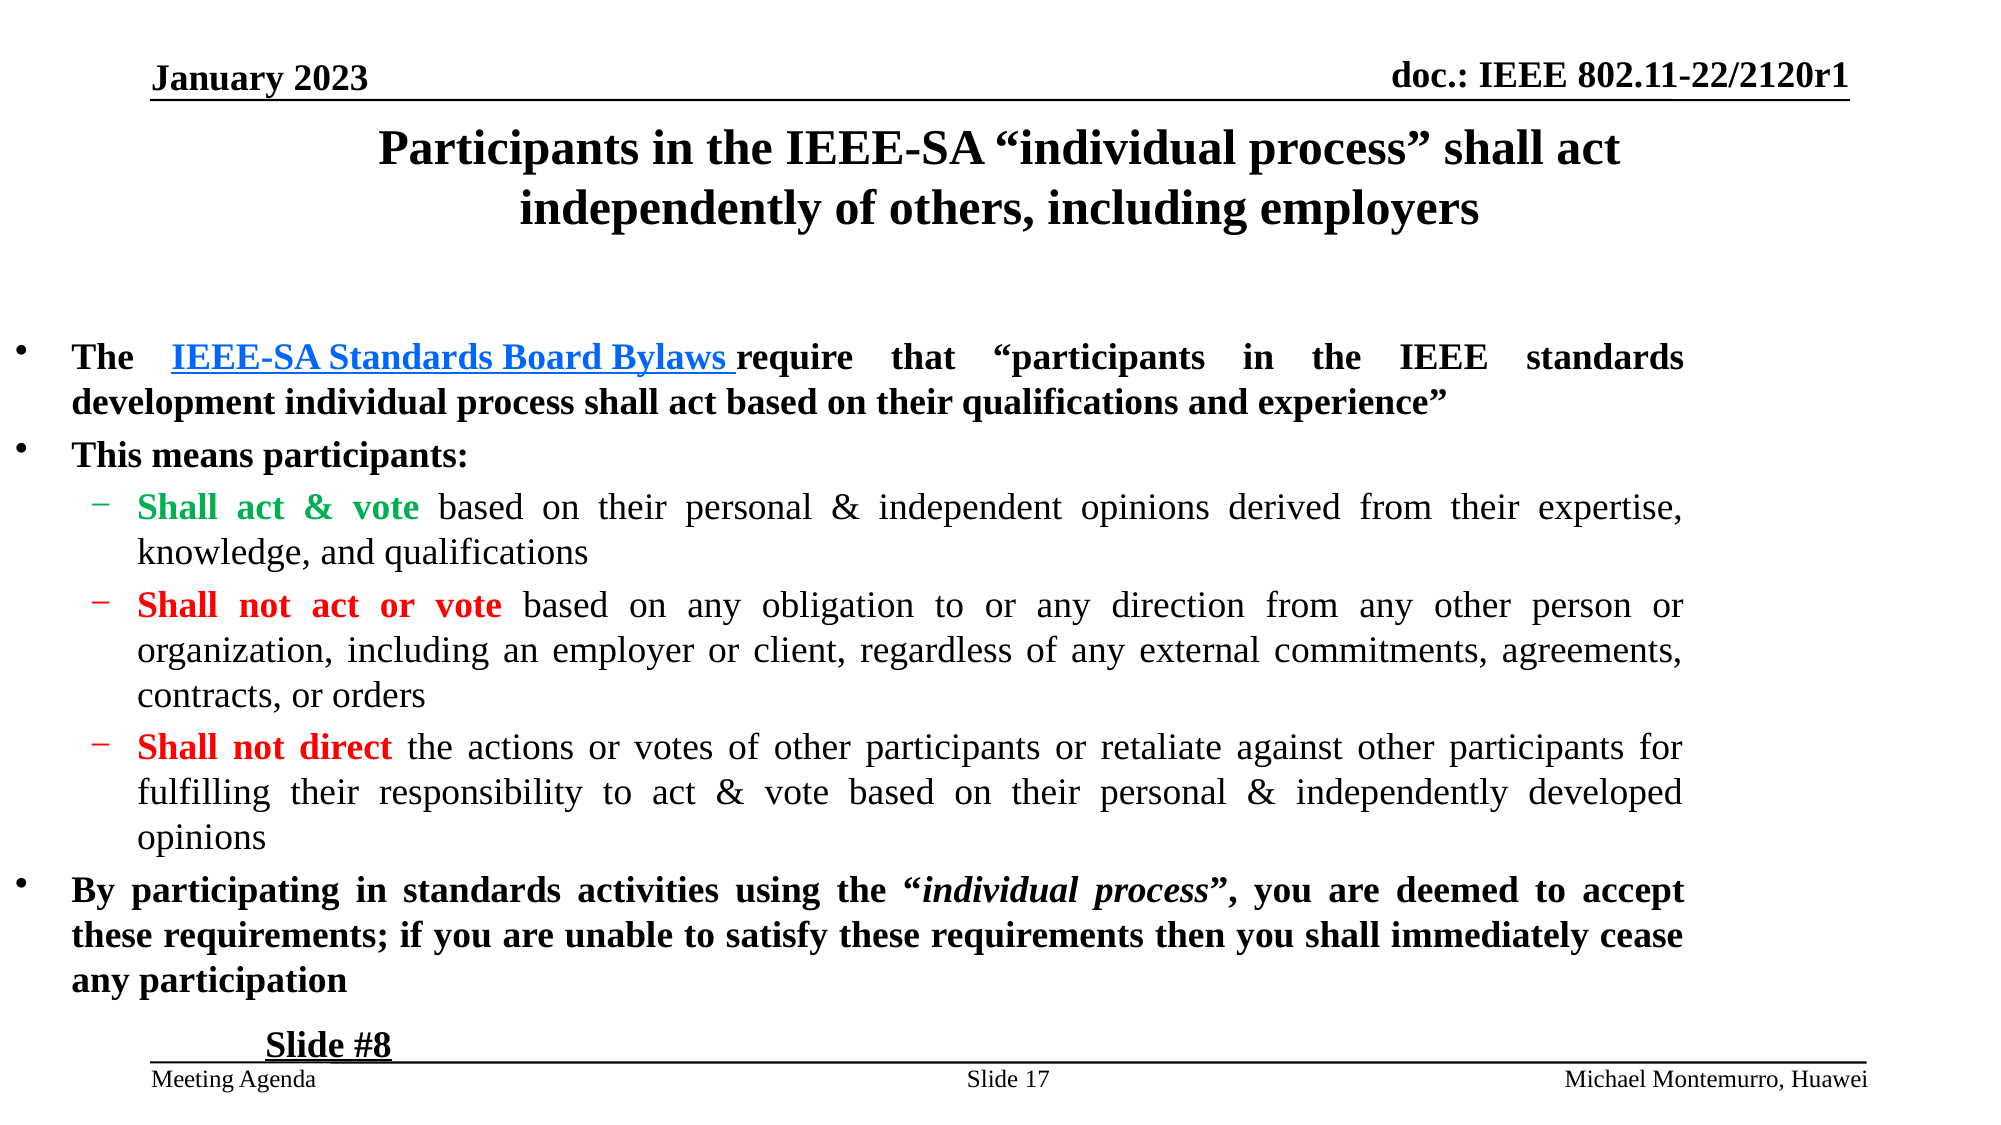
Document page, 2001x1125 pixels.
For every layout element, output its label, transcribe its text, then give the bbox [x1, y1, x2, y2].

text_box Participants in the IEEE-SA “individual process” shall act independently of others, including employers [362, 87, 1638, 263]
text_box Slide #8 [250, 1012, 407, 1073]
slide_number Slide 17 [964, 1061, 1053, 1093]
footer Michael Montemurro, Huawei [1266, 1061, 1869, 1093]
list The IEEE-SA Standards Board Bylaws require that “participants in the IEEE standards development individual process shall act based on their qualifications and experience” This means participants: Shall act & vote based on their personal & independent opinions derived from their expertise, knowledge, and qualifications Shall not act or vote based on any obligation to or any direction from any other person or organization, including an employer or client, regardless of any external commitments, agreements, contracts, or orders Shall not direct the actions or votes of other participants or retaliate against other participants for fulfilling their responsibility to act & vote based on their personal & independently developed opinions By participating in standards activities using the “individual process”, you are deemed to accept these requirements; if you are unable to satisfy these requirements then you shall immediately cease any participation [0, 324, 1700, 1000]
